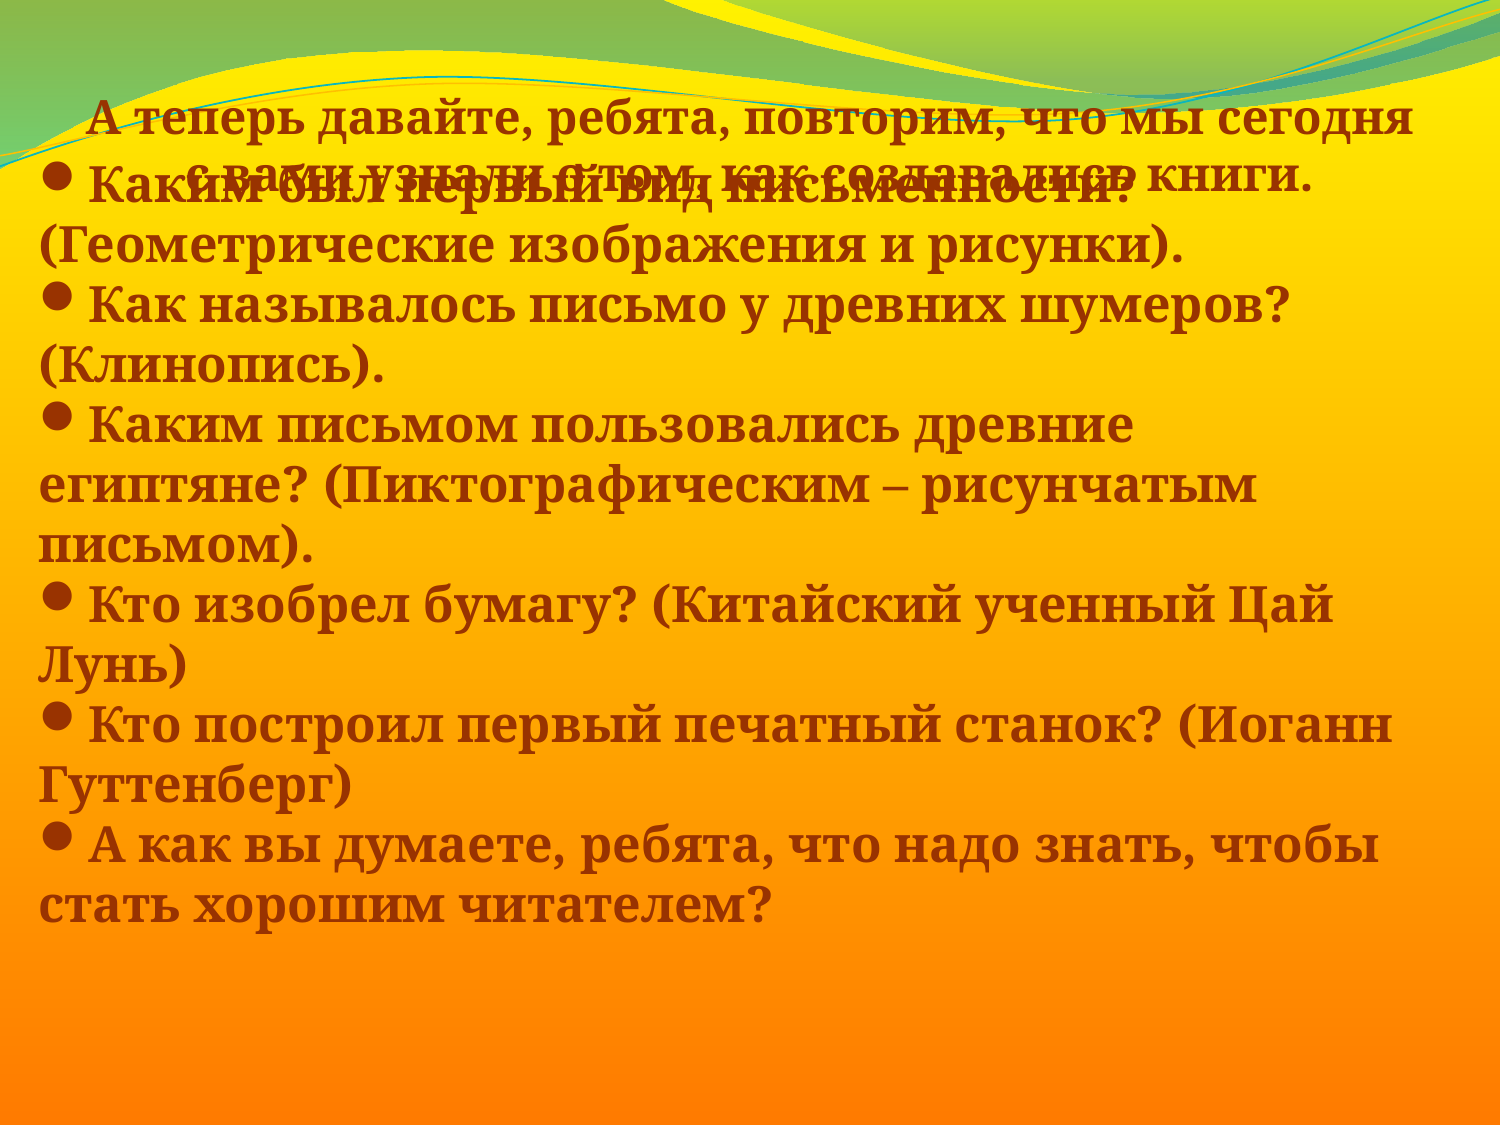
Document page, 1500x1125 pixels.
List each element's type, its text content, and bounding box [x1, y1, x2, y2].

title А теперь давайте, ребята, повторим, что мы сегодня с вами узнали о том, как создавались книги. [75, 70, 1425, 258]
list Каким был первый вид письменности? (Геометрические изображения и рисунки). Как называлось письмо у древних шумеров? (Клинопись). Каким письмом пользовались древние египтяне? (Пиктографическим – рисунчатым письмом). Кто изобрел бумагу? (Китайский ученный Цай Лунь) Кто построил первый печатный станок? (Иоганн Гуттенберг) А как вы думаете, ребята, что надо знать, чтобы стать хорошим читателем? [23, 144, 1418, 1060]
